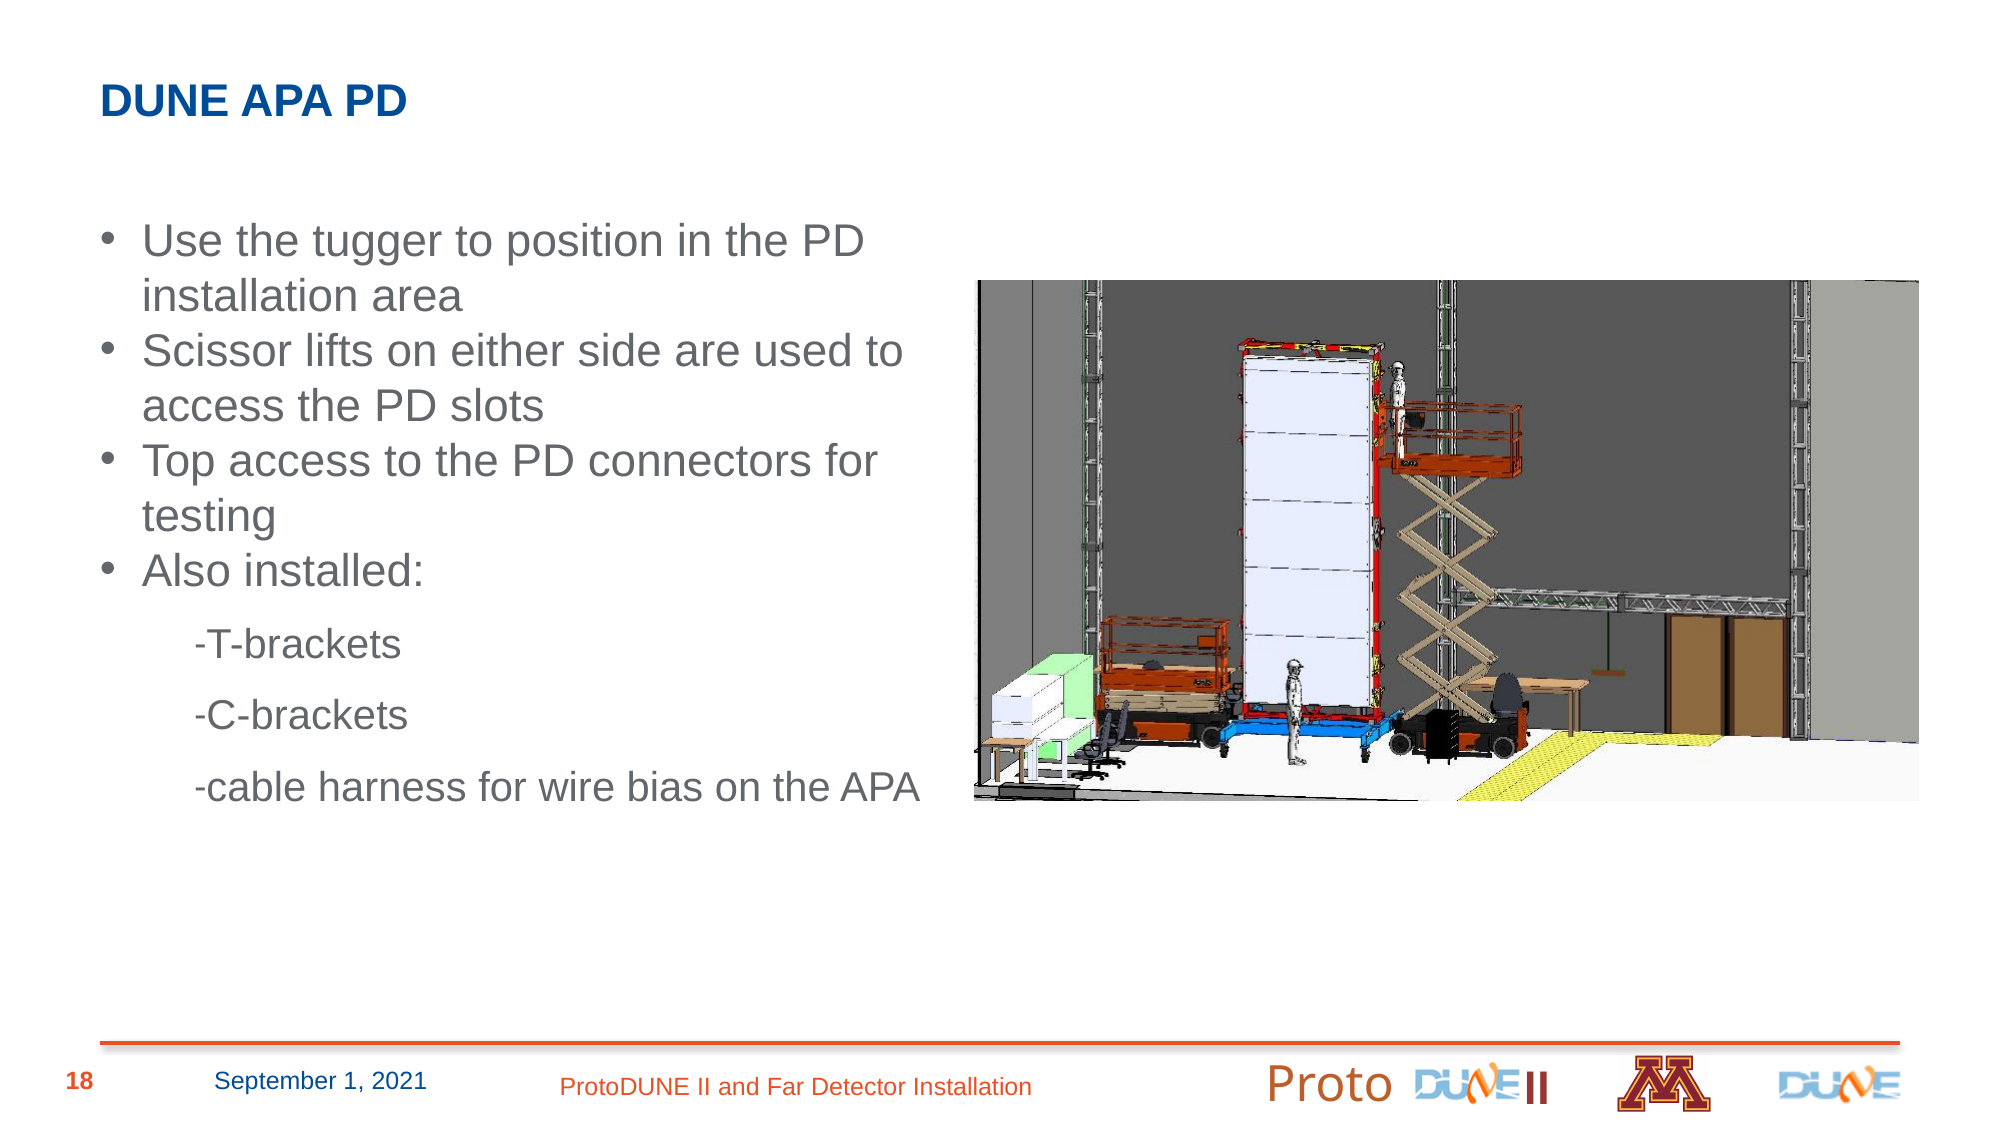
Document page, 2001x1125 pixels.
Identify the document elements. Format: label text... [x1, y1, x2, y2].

list Use the tugger to position in the PD installation area Scissor lifts on either side are used to access the PD slots Top access to the PD connectors for testing Also installed: T-brackets C-brackets cable harness for wire bias on the APA [99, 203, 975, 999]
picture [1778, 1064, 1902, 1104]
slide_number 18 [65, 1064, 181, 1096]
title DUNE APA PD [99, 70, 1914, 161]
picture [1414, 1060, 1521, 1105]
footer ProtoDUNE II and Far Detector Installation [559, 1063, 1124, 1101]
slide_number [214, 1064, 437, 1096]
picture [974, 279, 1920, 802]
picture [1617, 1055, 1711, 1112]
